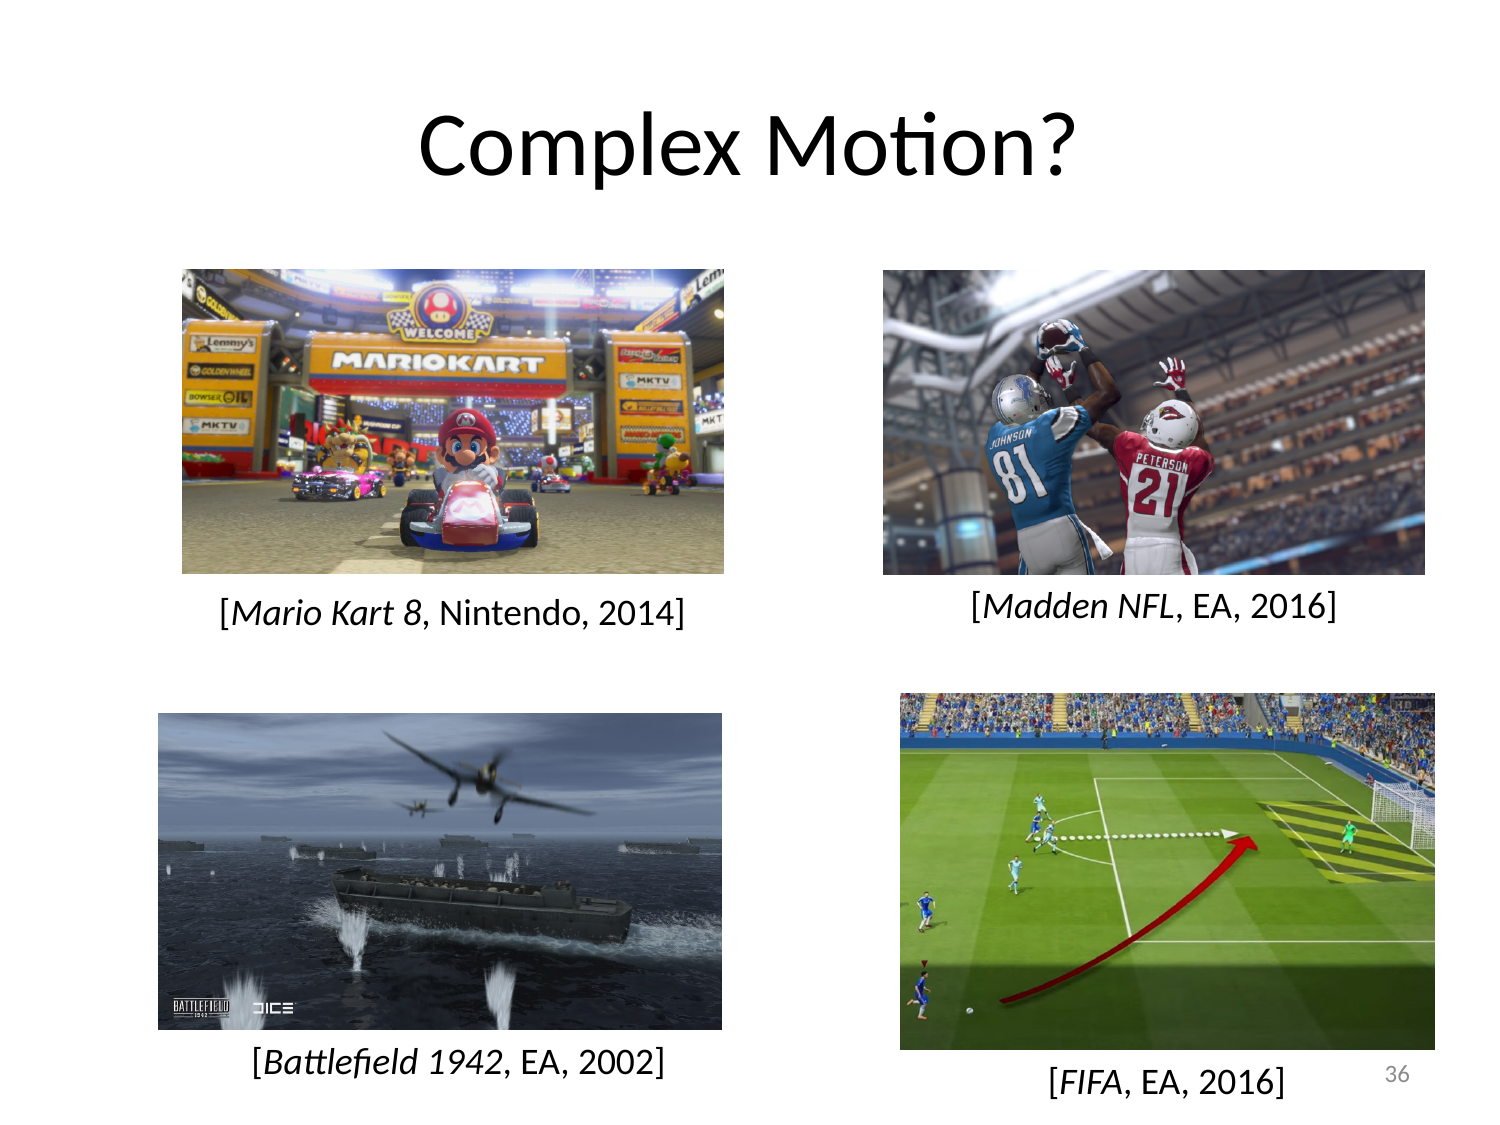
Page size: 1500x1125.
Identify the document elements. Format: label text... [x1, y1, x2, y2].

picture [883, 269, 1426, 575]
text_box [Mario Kart 8, Nintendo, 2014] [204, 582, 701, 641]
title Complex Motion? [75, 45, 1425, 233]
picture [181, 269, 724, 575]
picture [158, 713, 722, 1031]
picture [899, 693, 1435, 1051]
text_box [Battlefield 1942, EA, 2002] [236, 1039, 681, 1090]
text_box [FIFA, EA, 2016] [1033, 1060, 1302, 1110]
text_box [Madden NFL, EA, 2016] [955, 583, 1353, 634]
slide_number 36 [1302, 1060, 1425, 1103]
